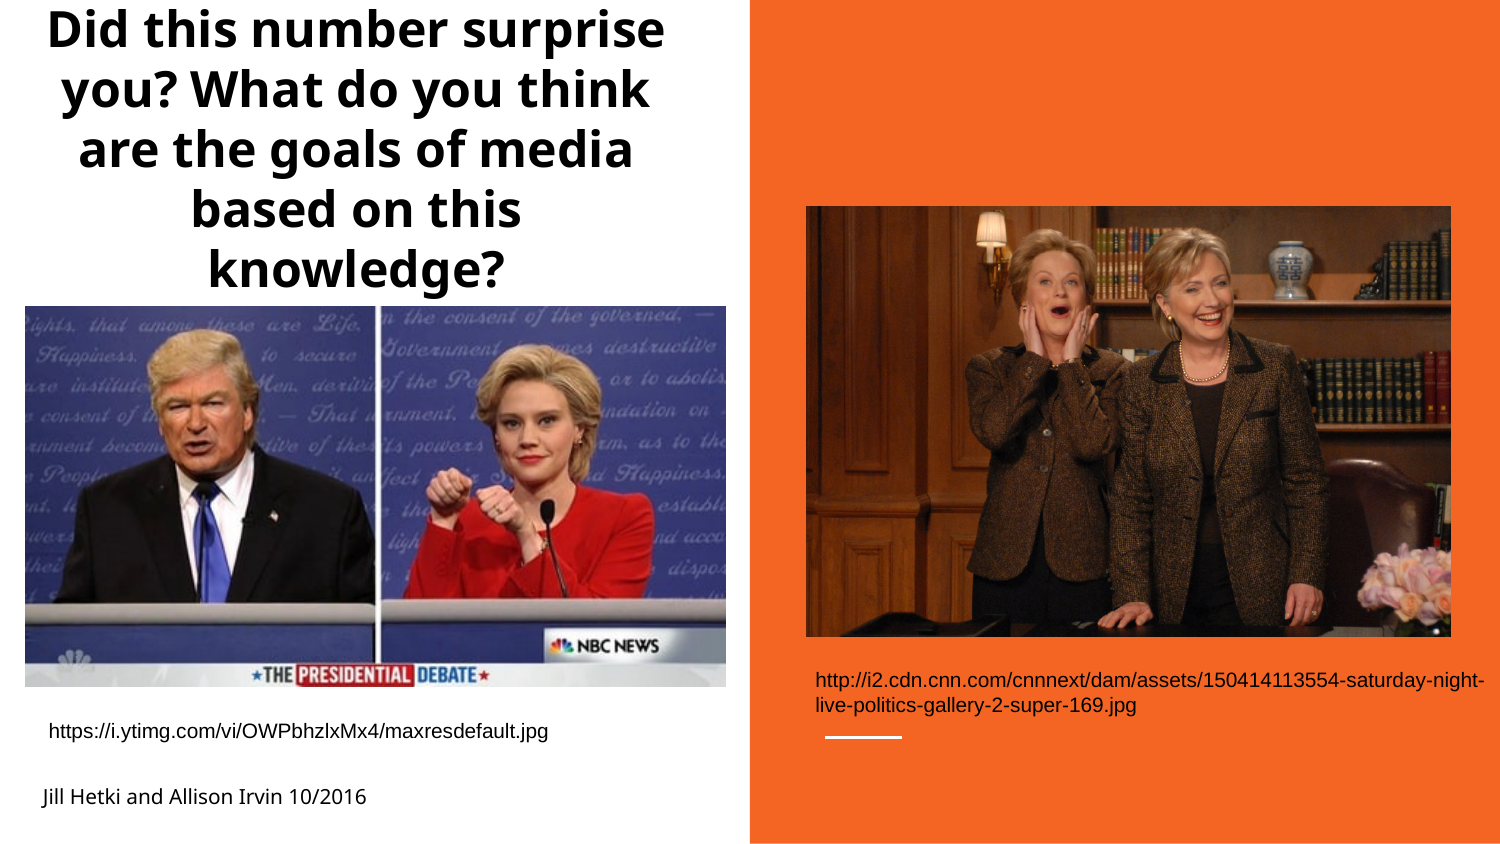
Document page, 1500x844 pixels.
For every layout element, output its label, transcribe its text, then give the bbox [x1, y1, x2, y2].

text_box Jill Hetki and Allison Irvin 10/2016 [27, 768, 514, 830]
title Did this number surprise you? What do you think are the goals of media based on this knowledge? [25, 56, 688, 298]
picture [25, 305, 726, 687]
text_box http://i2.cdn.cnn.com/cnnnext/dam/assets/150414113554-saturday-night-live-politics-gallery-2-super-169.jpg [800, 651, 1500, 713]
text_box https://i.ytimg.com/vi/OWPbhzlxMx4/maxresdefault.jpg [33, 704, 718, 732]
picture [806, 206, 1452, 637]
